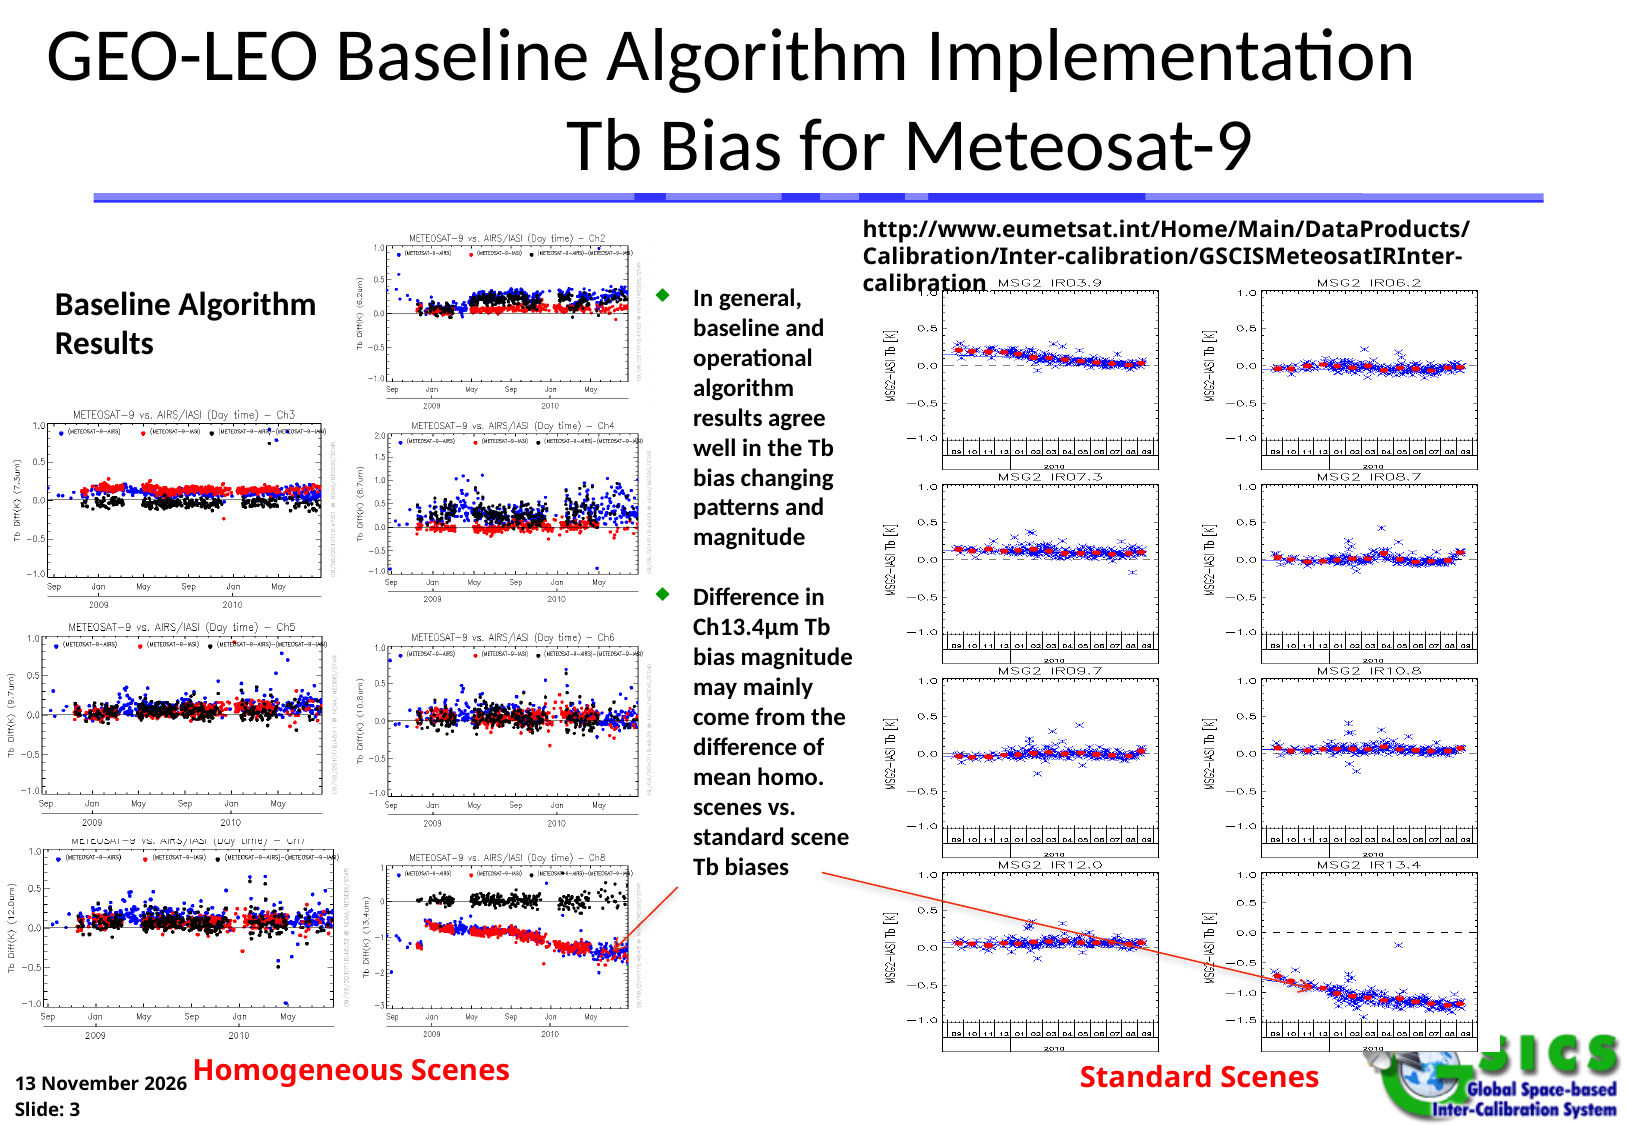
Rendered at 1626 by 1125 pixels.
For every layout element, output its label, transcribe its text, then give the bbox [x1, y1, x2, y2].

text_box Standard Scenes [1065, 1060, 1335, 1102]
picture [0, 226, 663, 1052]
picture [862, 276, 1625, 1125]
text_box Baseline Algorithm Results [40, 274, 344, 370]
text_box Homogeneous Scenes [177, 1058, 525, 1094]
text_box In general, baseline and operational algorithm results agree well in the Tb bias changing patterns and magnitude Difference in Ch13.4µm Tb bias magnitude may mainly come from the difference of mean homo. scenes vs. standard scene Tb biases [655, 273, 873, 888]
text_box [821, 872, 1313, 990]
text_box http://www.eumetsat.int/Home/Main/DataProducts/Calibration/Inter-calibration/GSCISMeteosatIRInter-calibration/ [848, 206, 1604, 304]
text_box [612, 886, 679, 952]
title GEO-LEO Baseline Algorithm Implementation Tb Bias for Meteosat-9 [27, 60, 1590, 221]
